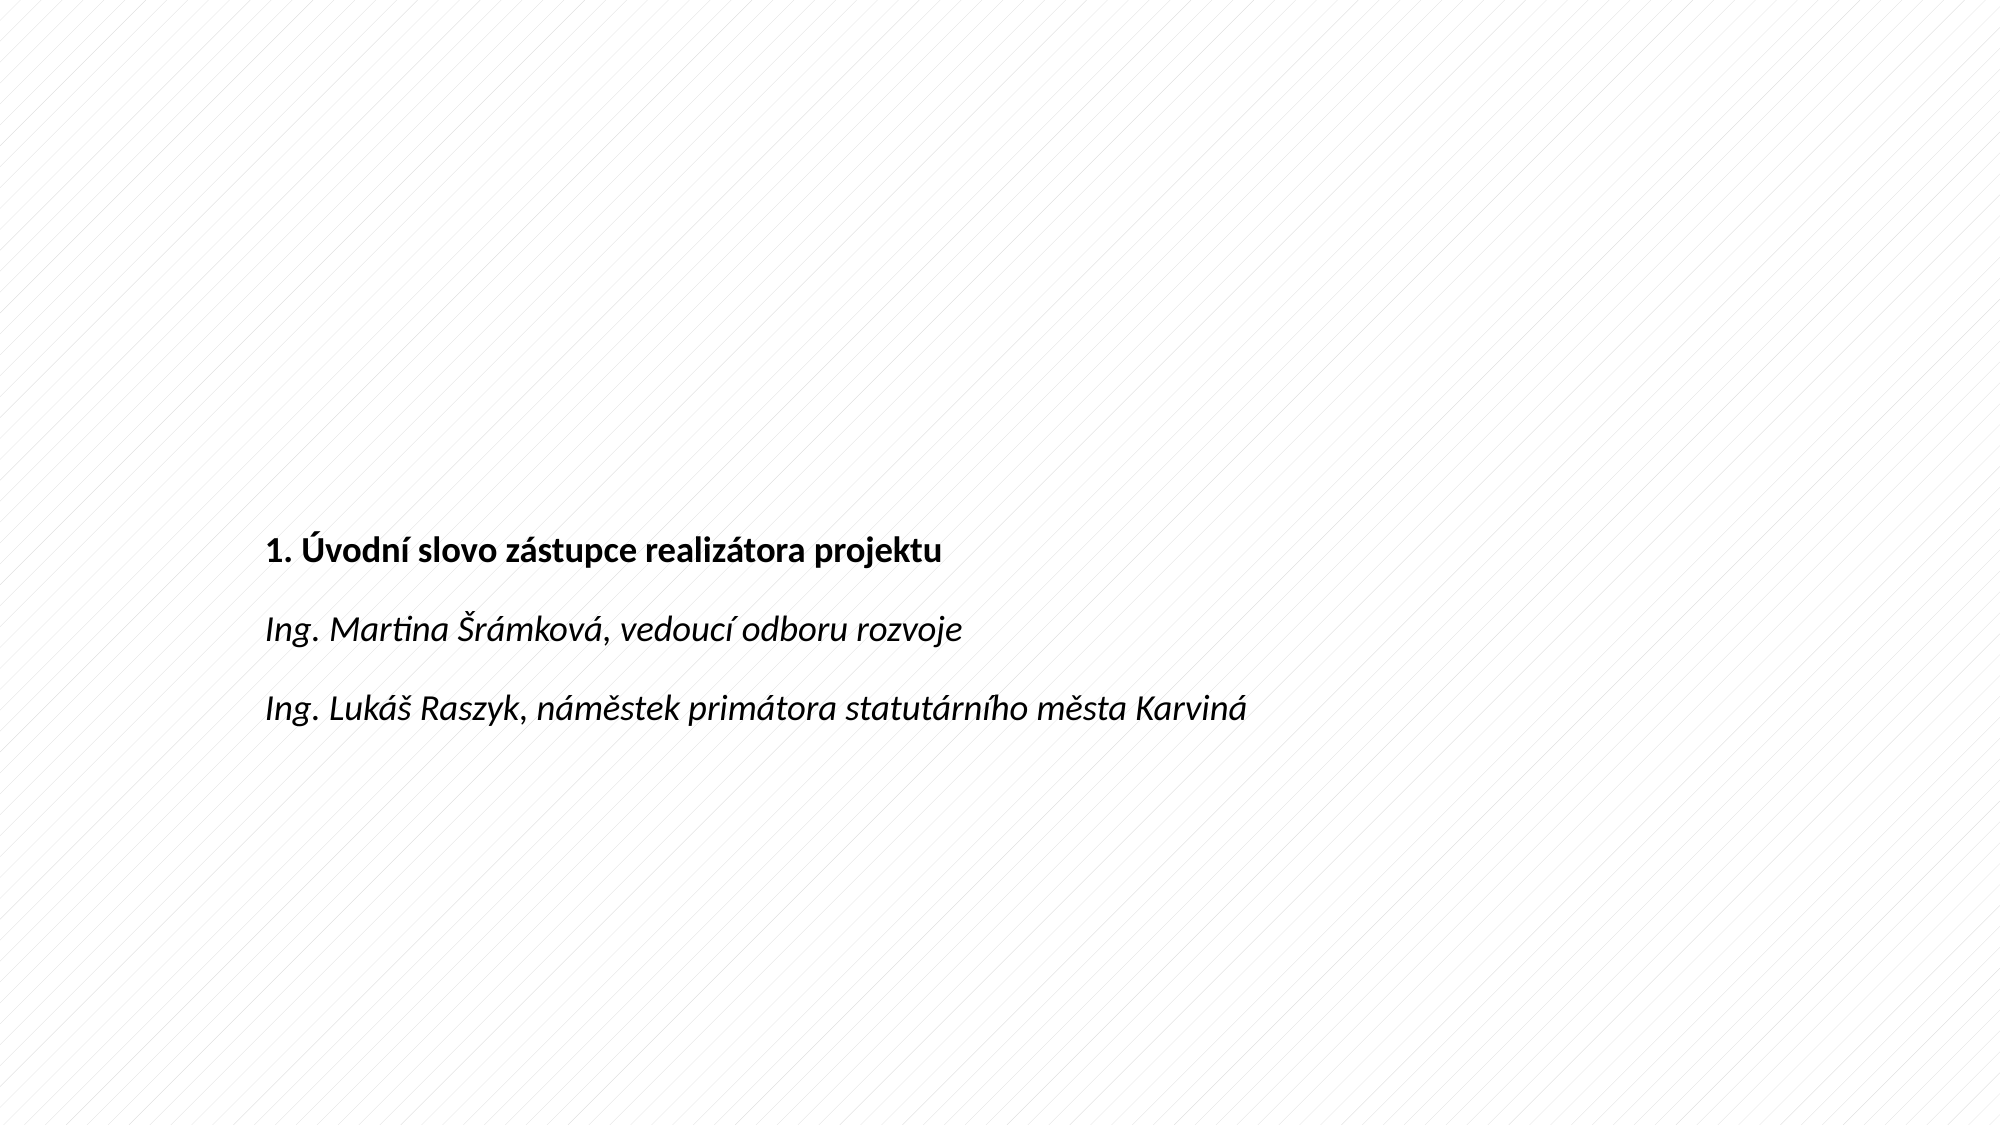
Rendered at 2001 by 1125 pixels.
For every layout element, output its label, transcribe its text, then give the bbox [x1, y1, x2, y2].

title 1. Úvodní slovo zástupce realizátora projektu Ing. Martina Šrámková, vedoucí odboru rozvoje Ing. Lukáš Raszyk, náměstek primátora statutárního města Karviná [249, 329, 1750, 590]
subtitle [249, 590, 1750, 944]
